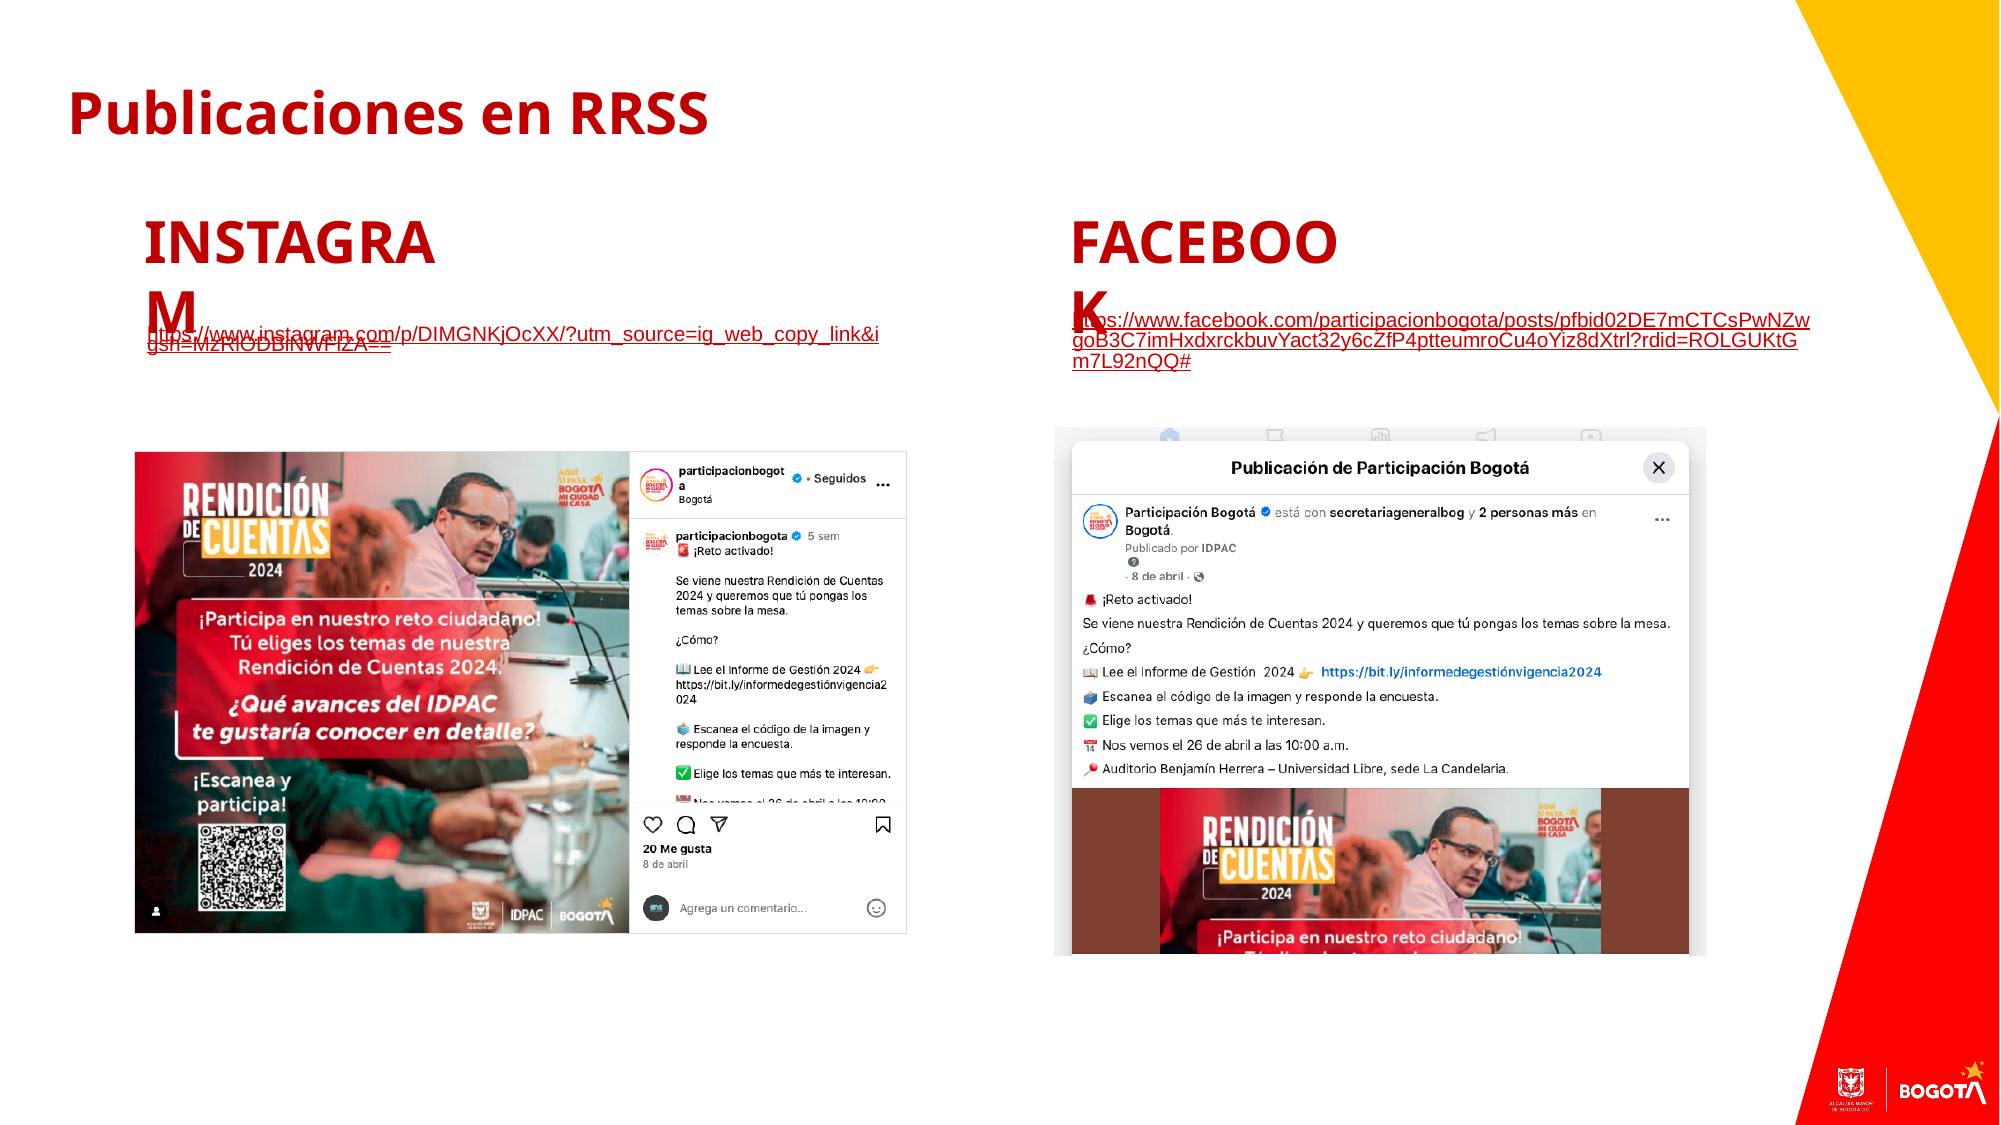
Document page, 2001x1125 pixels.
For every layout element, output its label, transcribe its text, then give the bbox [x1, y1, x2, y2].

text_box [1795, 416, 2000, 1125]
picture [1829, 1060, 1987, 1112]
picture [128, 434, 908, 949]
text_box [1795, 0, 2000, 416]
text_box https://www.facebook.com/participacionbogota/posts/pfbid02DE7mCTCsPwNZwgoB3C7imHxdxrckbuvYact32y6cZfP4ptteumroCu4oYiz8dXtrl?rdid=ROLGUKtGm7L92nQQ# [1057, 291, 1830, 372]
text_box FACEBOOK [1054, 190, 1393, 361]
picture [1053, 427, 1707, 957]
text_box Publicaciones en RRSS [52, 61, 1795, 162]
text_box INSTAGRAM [129, 190, 468, 361]
text_box https://www.instagram.com/p/DIMGNKjOcXX/?utm_source=ig_web_copy_link&igsh=MzRlODBiNWFlZA== [131, 316, 905, 409]
